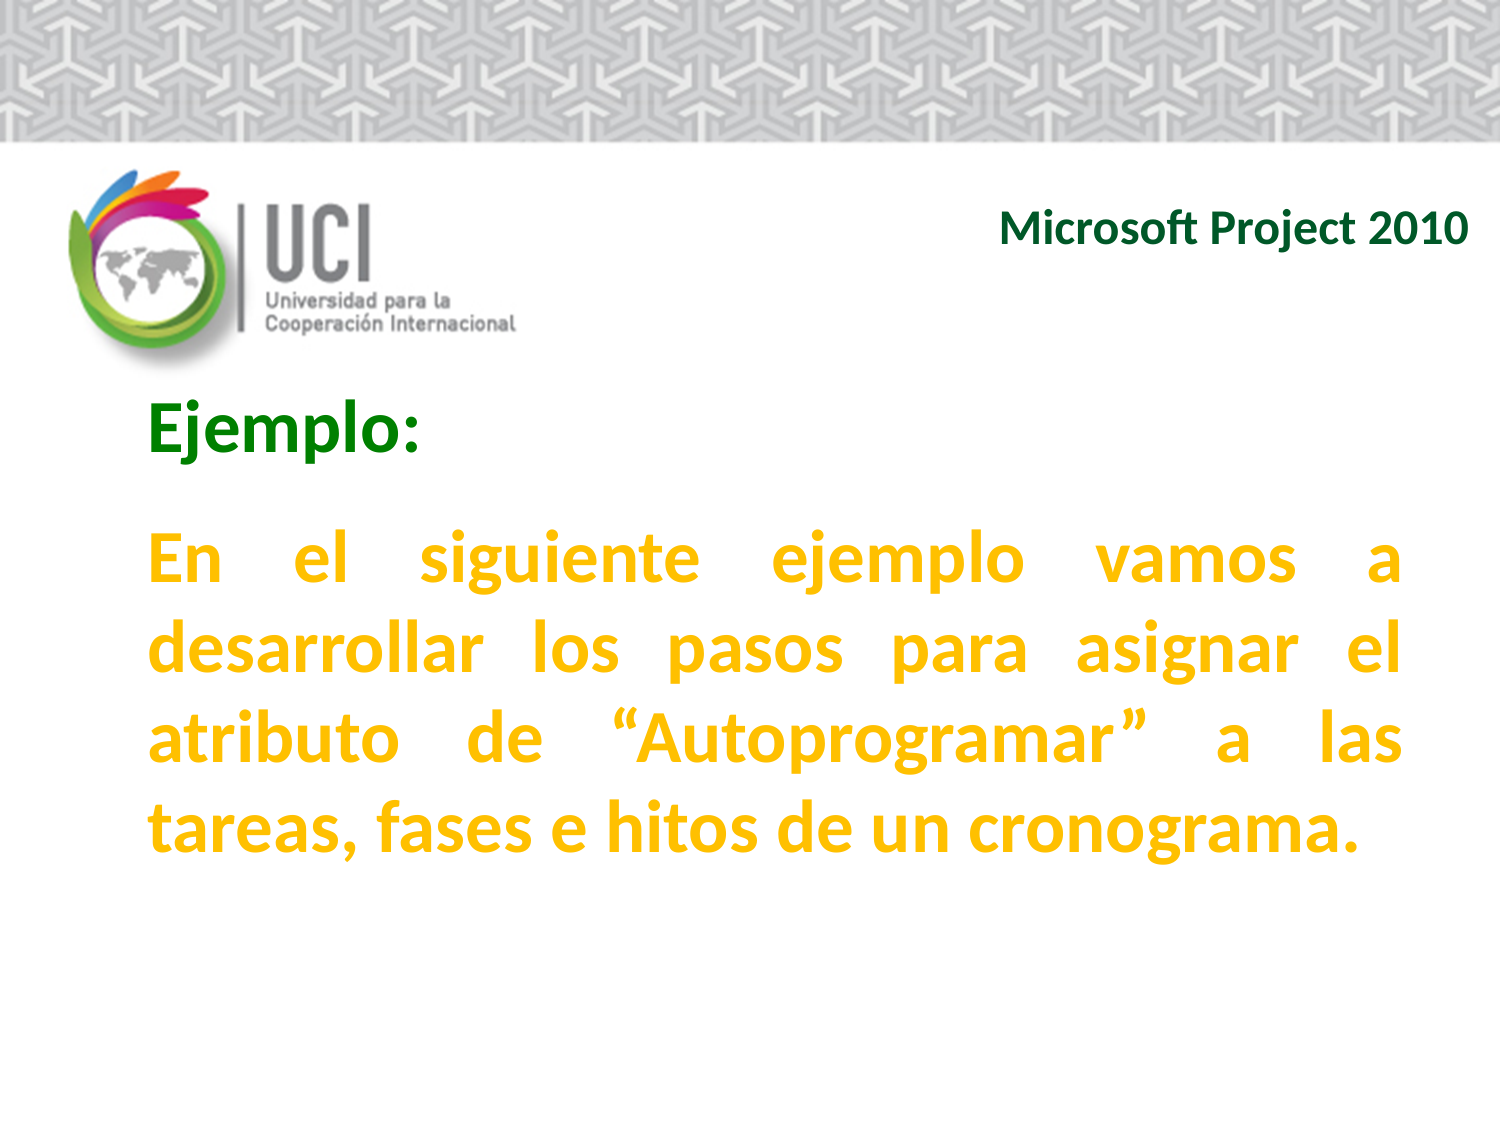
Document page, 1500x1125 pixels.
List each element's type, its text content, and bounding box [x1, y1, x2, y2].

text_box Microsoft Project 2010 [808, 172, 1484, 277]
text_box Ejemplo: En el siguiente ejemplo vamos a desarrollar los pasos para asignar el atributo de “Autoprogramar” a las tareas, fases e hitos de un cronograma. [57, 369, 1420, 1125]
picture [0, 0, 1500, 1125]
